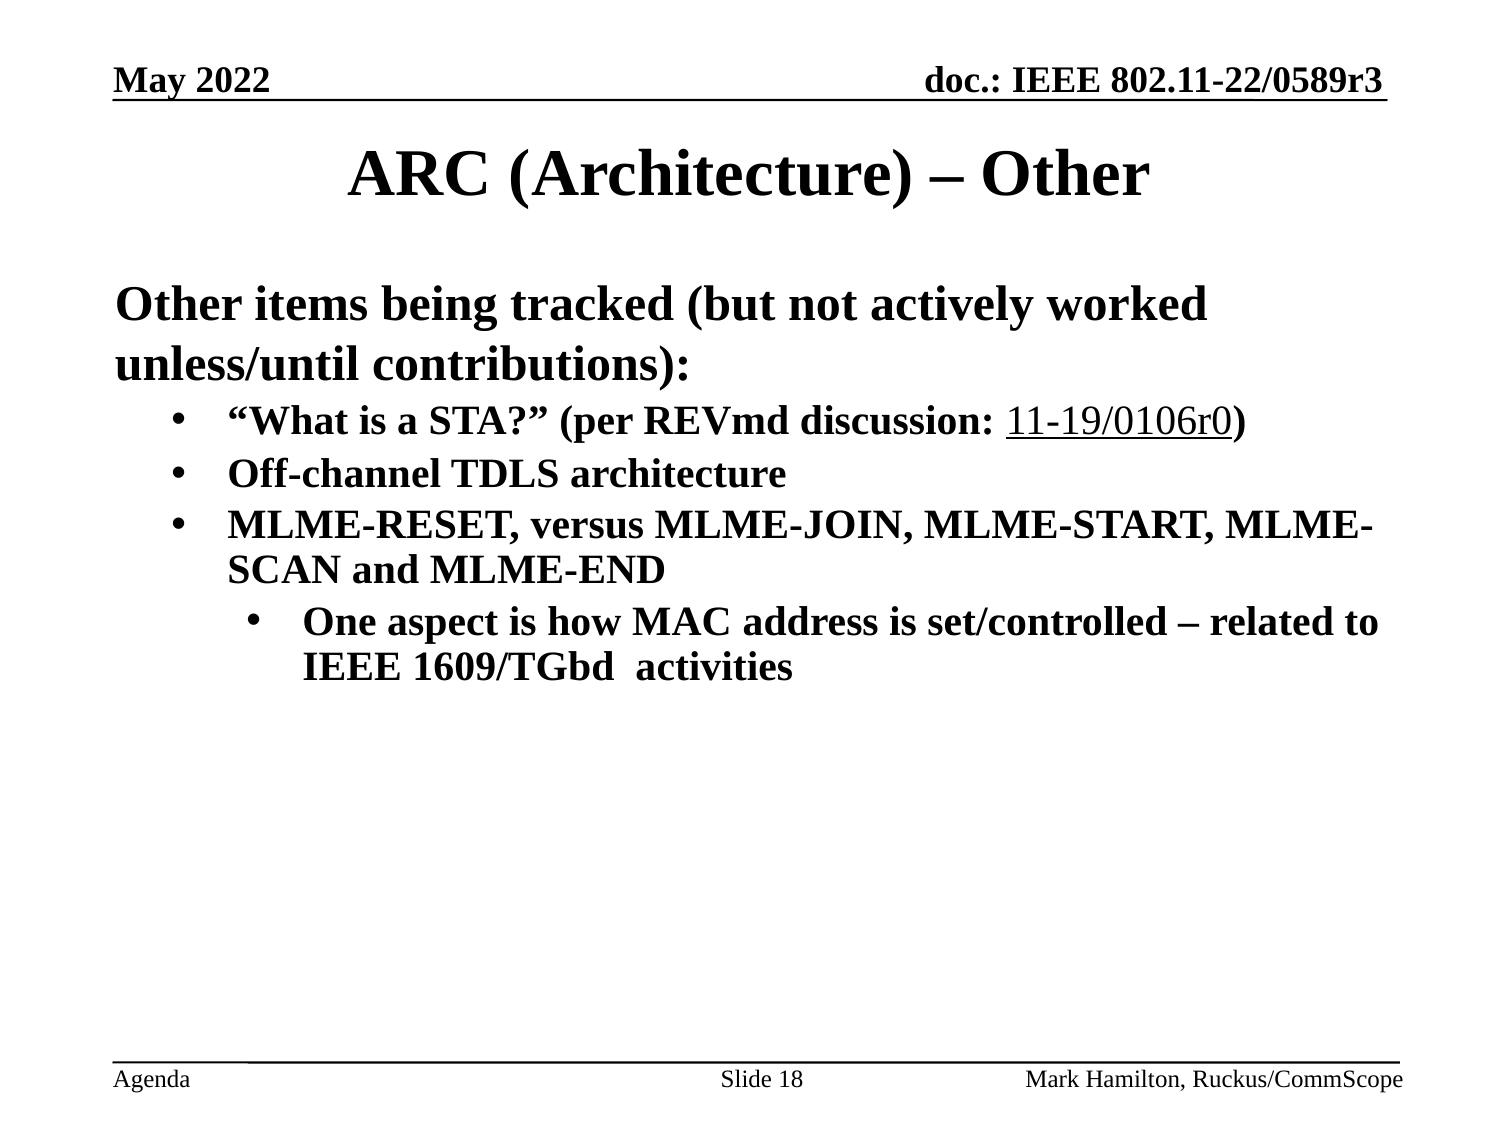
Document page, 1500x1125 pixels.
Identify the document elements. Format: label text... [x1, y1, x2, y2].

title ARC (Architecture) – Other [112, 125, 1388, 213]
text_box Other items being tracked (but not actively worked unless/until contributions): “What is a STA?” (per REVmd discussion: 11-19/0106r0) Off-channel TDLS architecture MLME-RESET, versus MLME-JOIN, MLME-START, MLME-SCAN and MLME-END One aspect is how MAC address is set/controlled – related to IEEE 1609/TGbd activities [99, 262, 1400, 1025]
